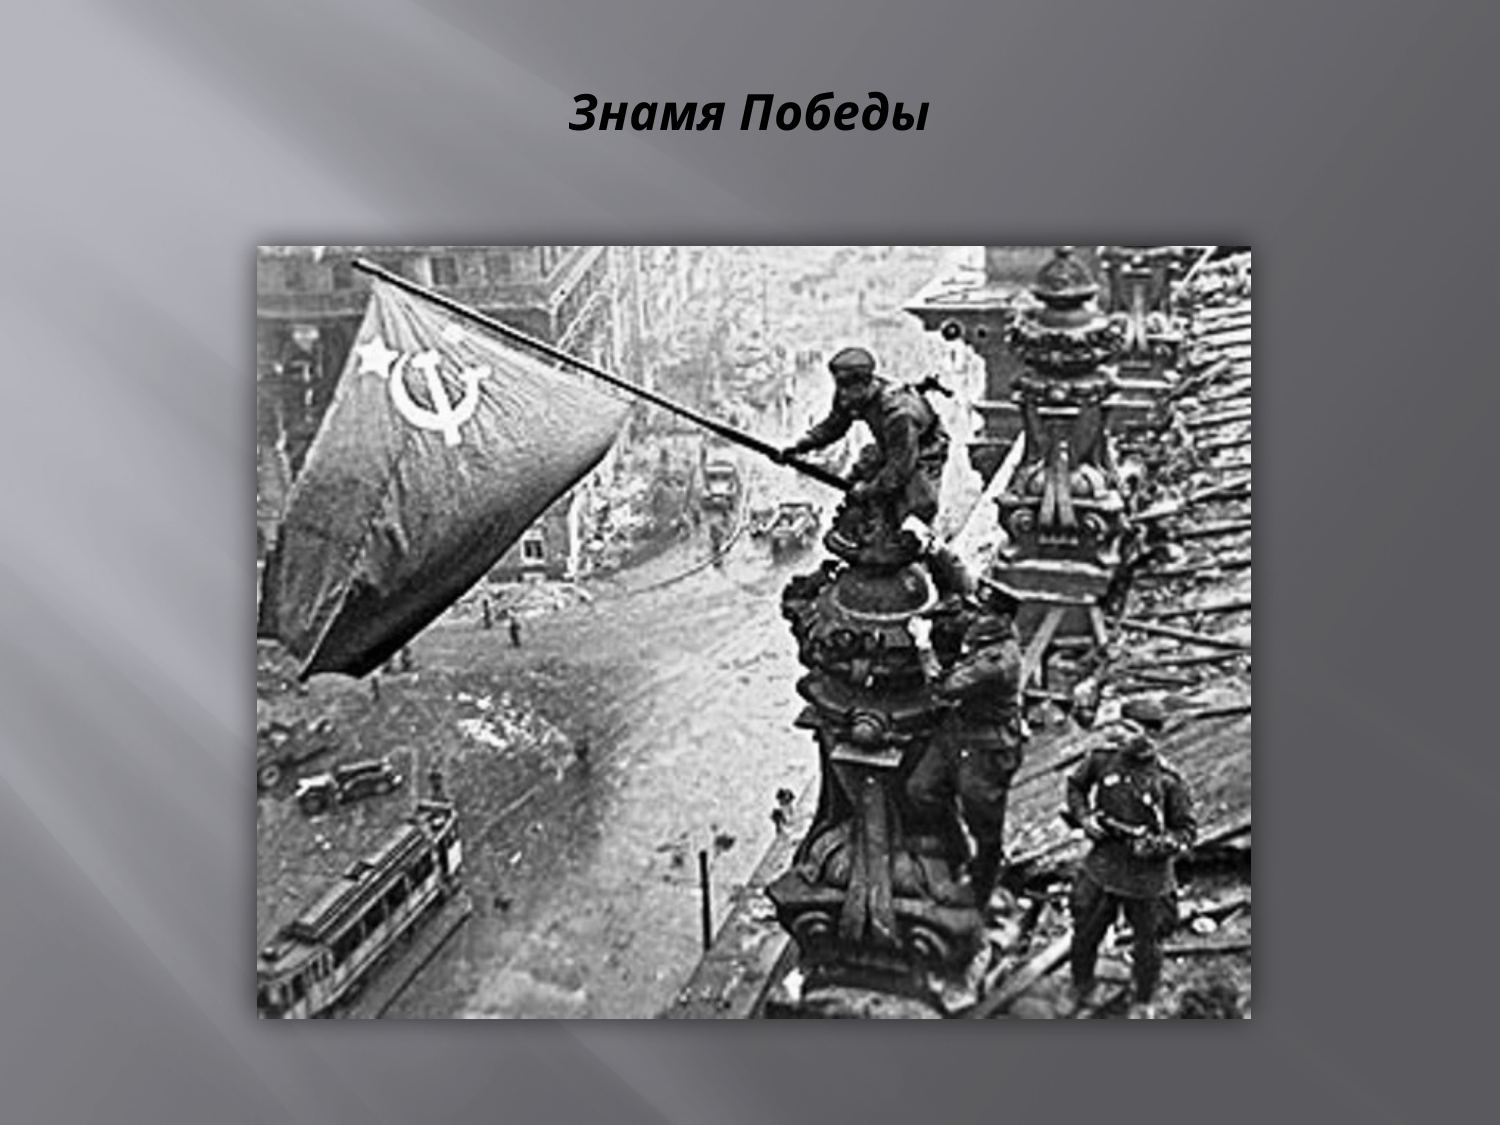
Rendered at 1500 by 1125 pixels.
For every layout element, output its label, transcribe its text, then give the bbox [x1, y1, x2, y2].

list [257, 245, 1252, 1019]
title Знамя Победы [75, 45, 1425, 106]
